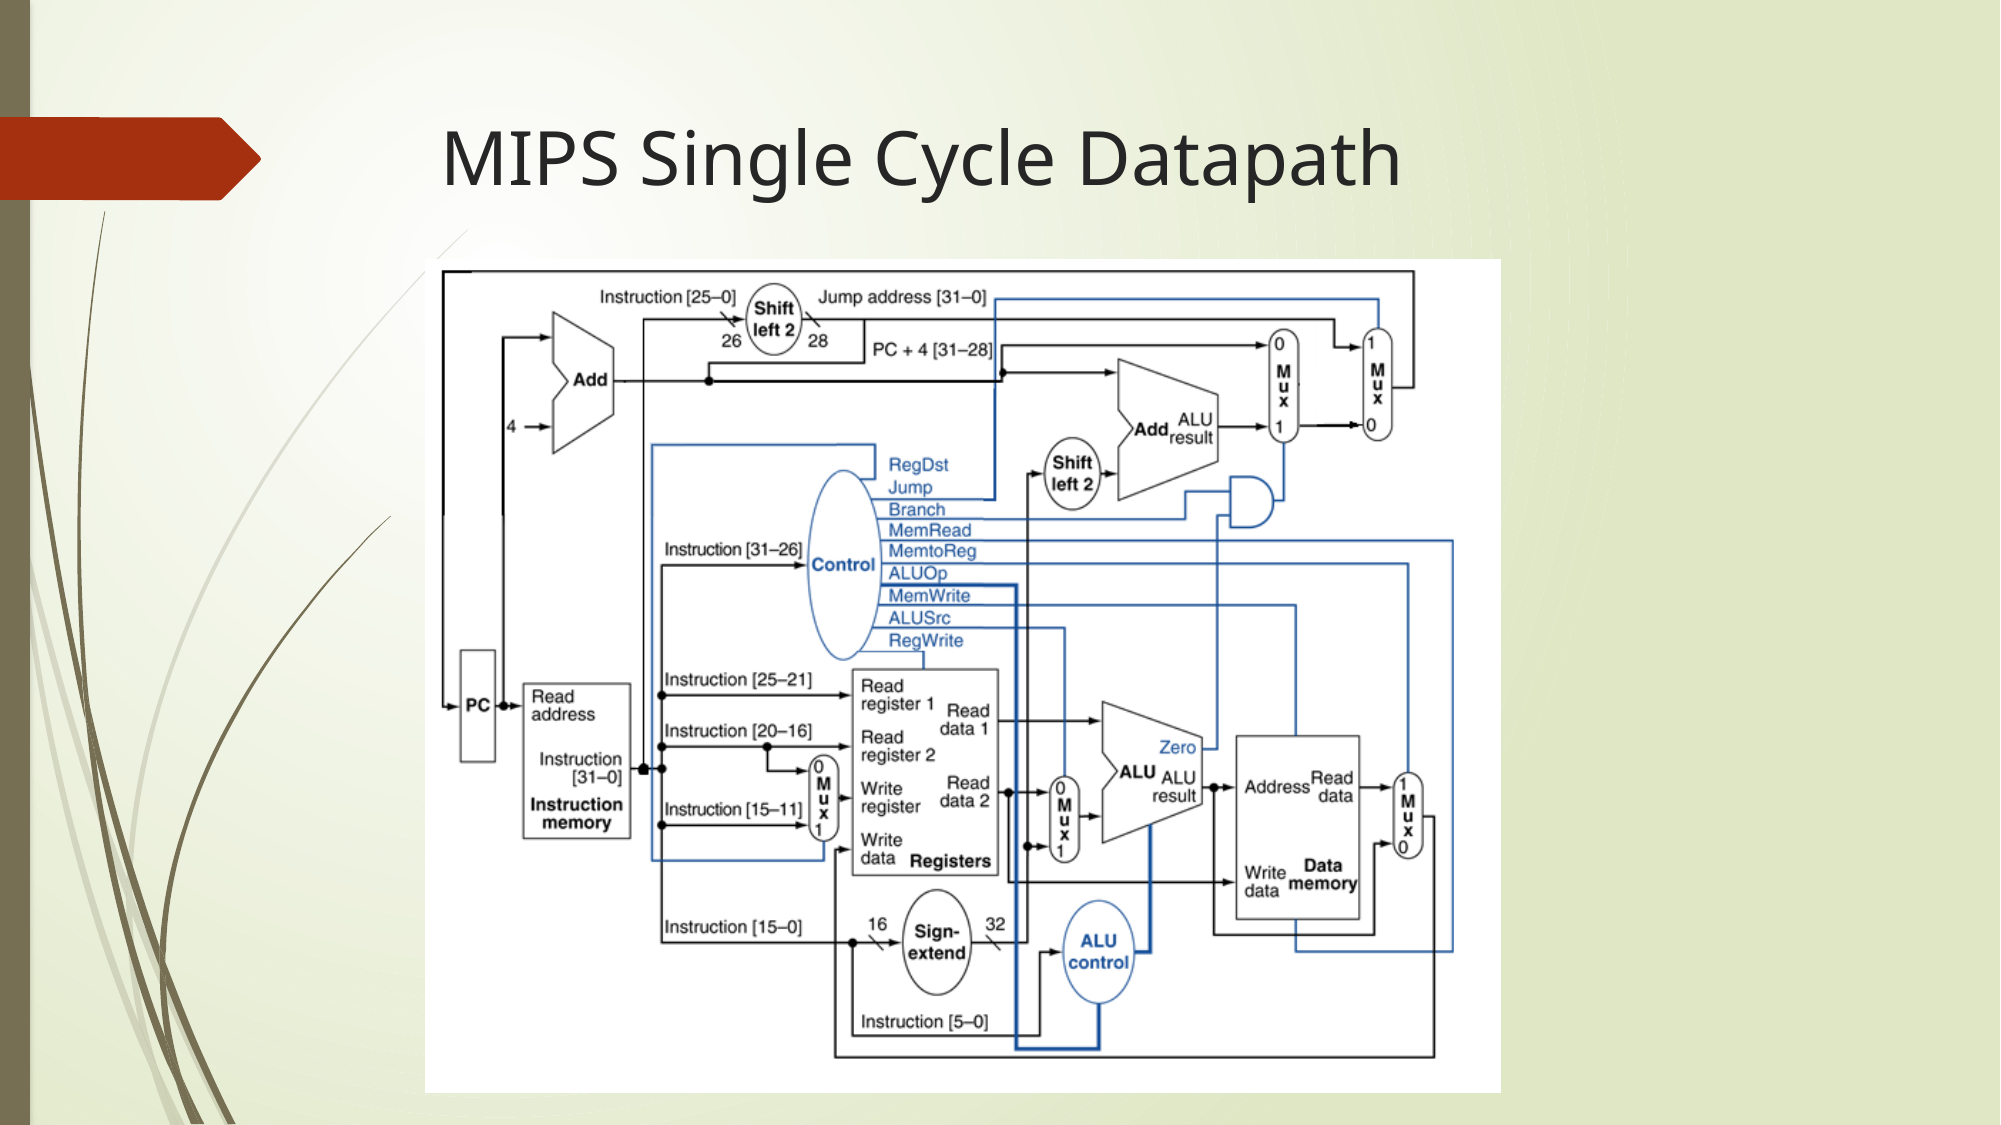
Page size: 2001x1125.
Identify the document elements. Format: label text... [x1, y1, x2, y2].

picture [425, 259, 1501, 1093]
title MIPS Single Cycle Datapath [425, 102, 1888, 313]
